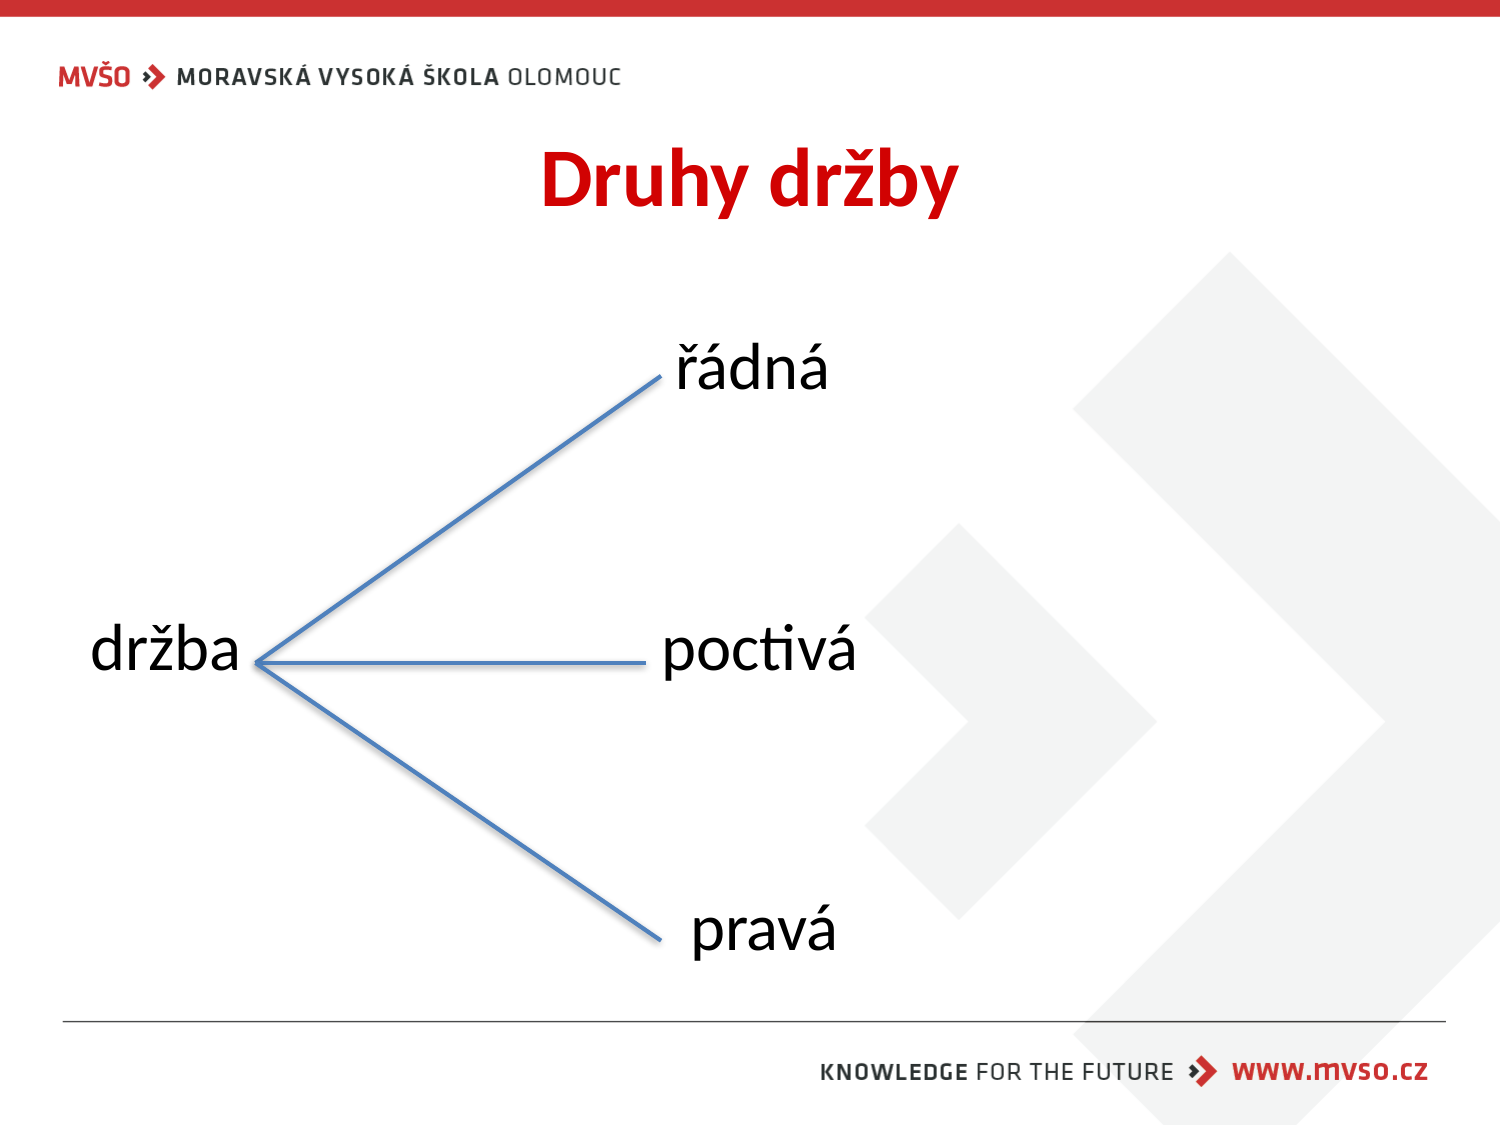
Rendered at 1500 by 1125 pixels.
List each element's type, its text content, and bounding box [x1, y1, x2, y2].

list řádná držba poctivá pravá [75, 262, 1425, 1005]
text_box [255, 375, 662, 662]
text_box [255, 662, 662, 941]
title Druhy držby [75, 113, 1425, 233]
footer [512, 1042, 988, 1103]
picture [0, 0, 1500, 1125]
